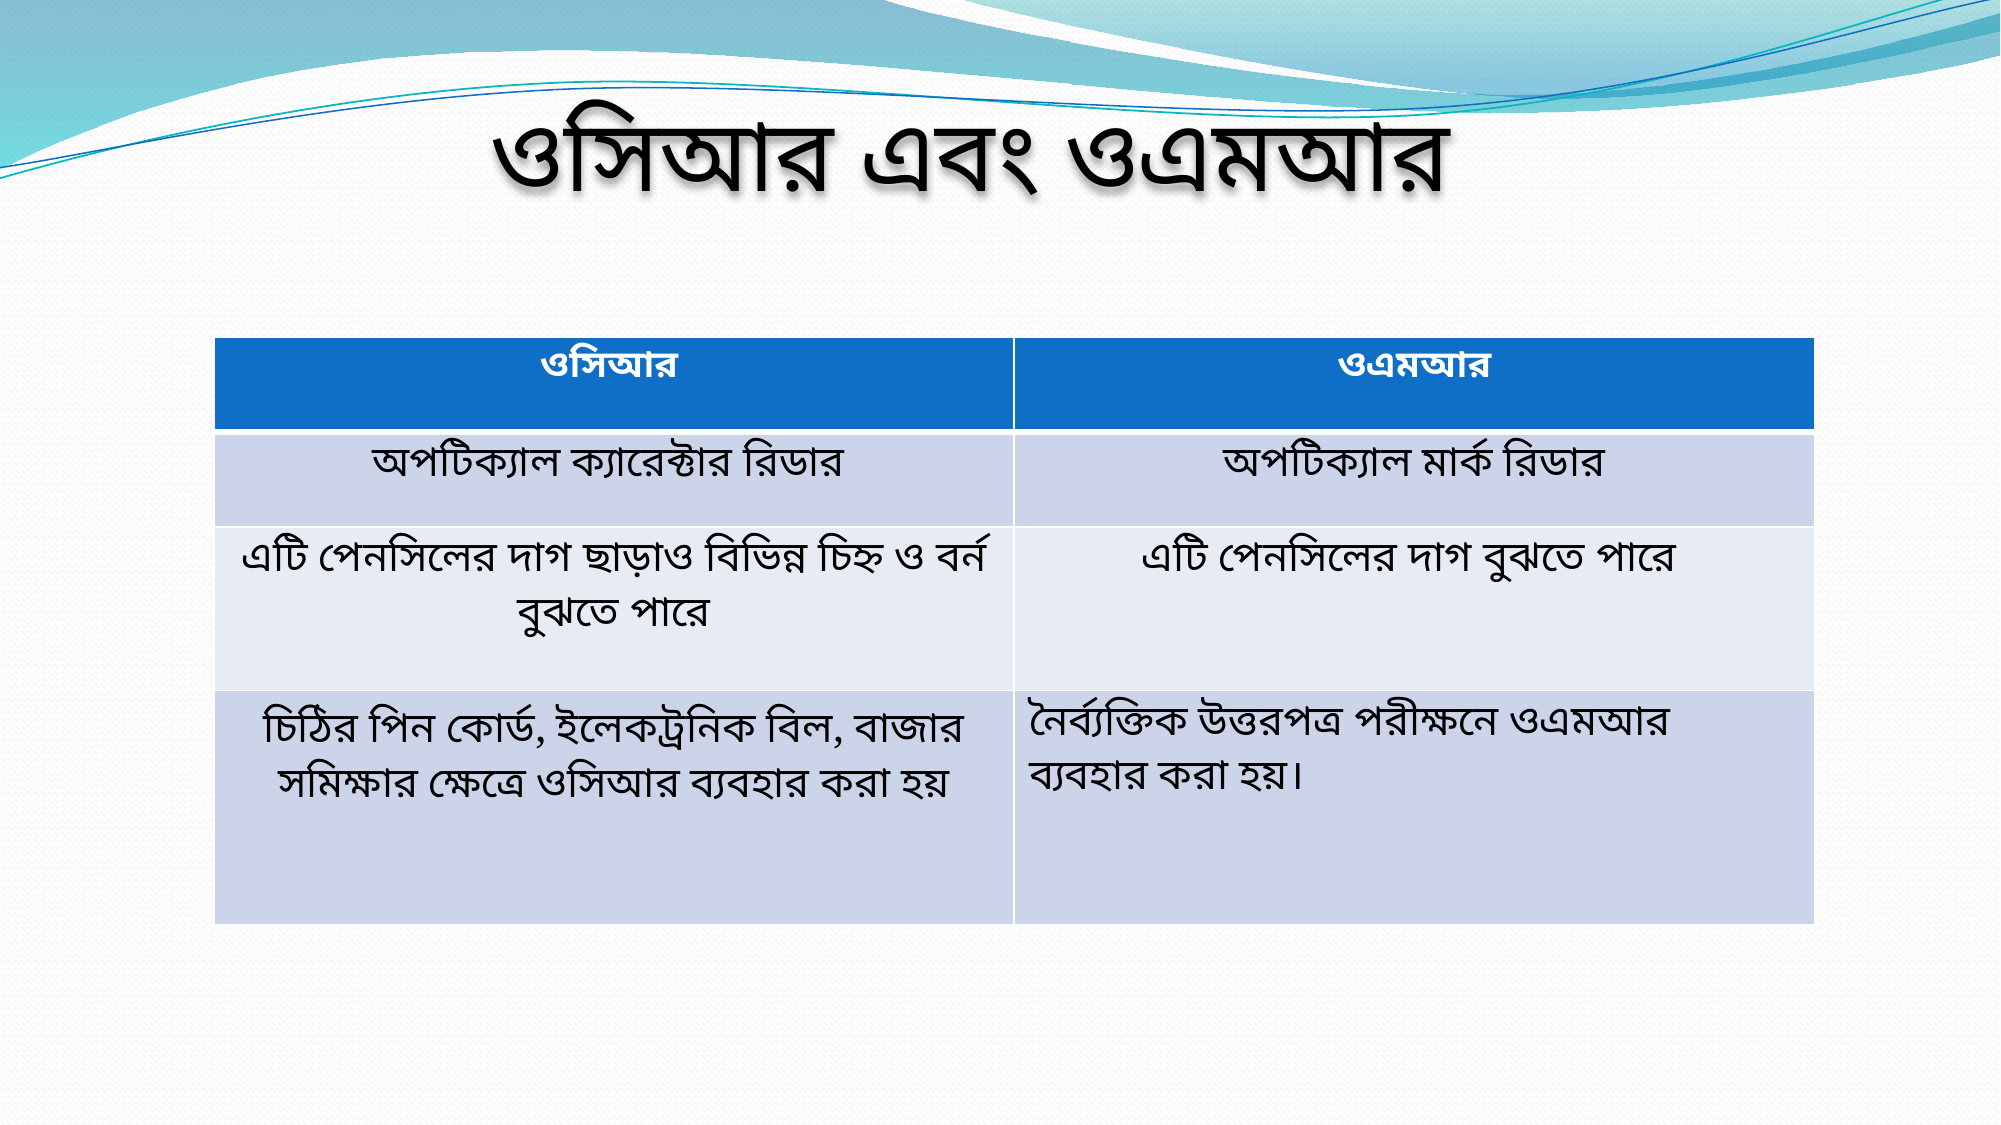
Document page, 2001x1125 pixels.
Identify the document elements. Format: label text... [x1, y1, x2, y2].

table_cell এটি পেনসিলের দাগ ছাড়াও বিভিন্ন চিহ্ন ও বর্ন বুঝতে পারে [215, 528, 1013, 690]
table_cell অপটিক্যাল ক্যারেক্টার রিডার [215, 435, 1013, 526]
table_cell অপটিক্যাল মার্ক রিডার [1015, 435, 1814, 526]
table_cell এটি পেনসিলের দাগ বুঝতে পারে [1015, 528, 1814, 690]
table_header ওসিআর [215, 338, 1013, 429]
table_cell চিঠির পিন কোর্ড, ইলেকট্রনিক বিল, বাজার সমিক্ষার ক্ষেত্রে ওসিআর ব্যবহার করা হয় [215, 691, 1013, 924]
text_box ওসিআর এবং ওএমআর [103, 84, 1839, 220]
table_cell নৈর্ব্যক্তিক উত্তরপত্র পরীক্ষনে ওএমআর ব্যবহার করা হয়। [1015, 691, 1814, 924]
table_header ওএমআর [1015, 338, 1814, 429]
